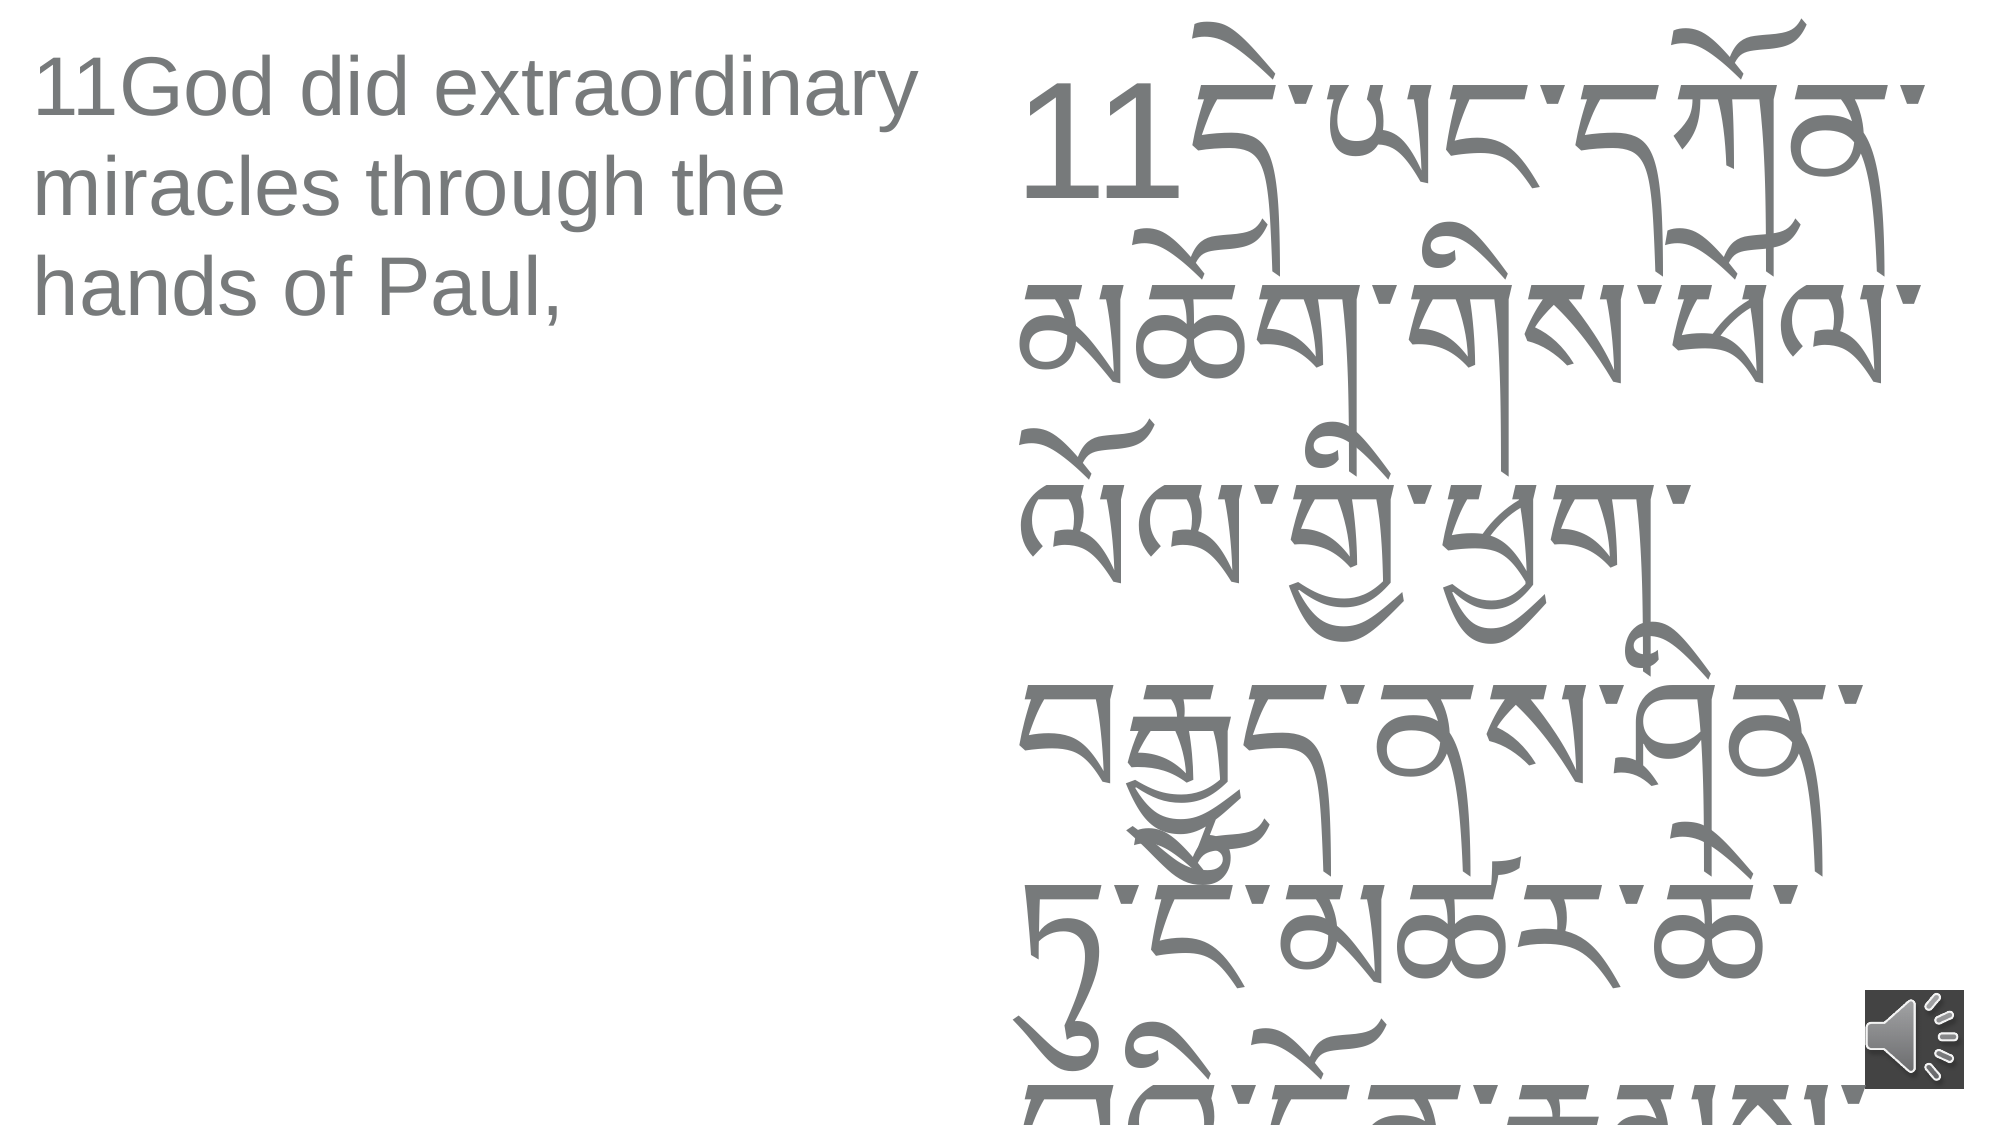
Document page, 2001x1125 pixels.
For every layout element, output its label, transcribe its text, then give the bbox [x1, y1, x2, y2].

text_box 11God did extraordinary miracles through the hands of Paul, [18, 24, 973, 1101]
picture [1864, 989, 1965, 1090]
text_box 11དེ་ཡང་དཀོན་མཆོག་གིས་ཕོལ་ལོལ་གྱི་ཕྱག་བརྒྱུད་ནས་ཤིན་ཏུ་ངོ་མཚར་ཆེ་བའི་དོན་རྣམས་མཛད་པ༌དང༌། [999, 24, 2000, 1101]
